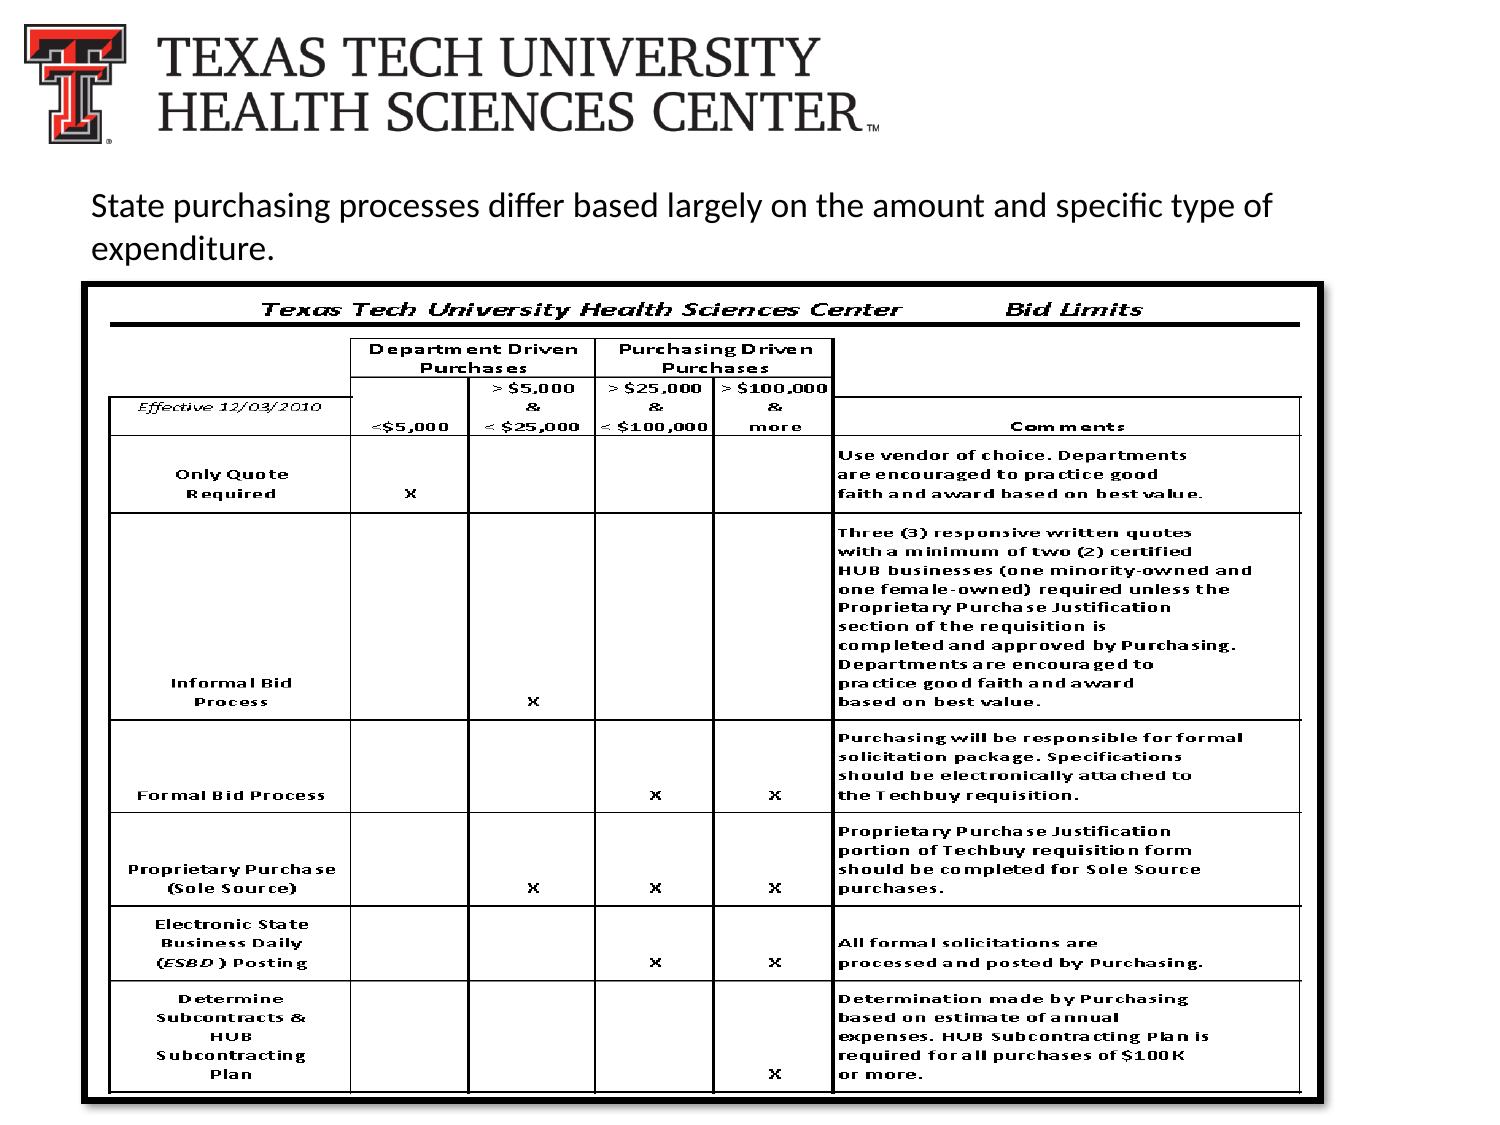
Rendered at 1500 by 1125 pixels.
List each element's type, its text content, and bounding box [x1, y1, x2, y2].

picture [24, 24, 879, 144]
picture [87, 287, 1318, 1098]
text_box State purchasing processes differ based largely on the amount and specific type of expenditure. [76, 174, 1388, 275]
